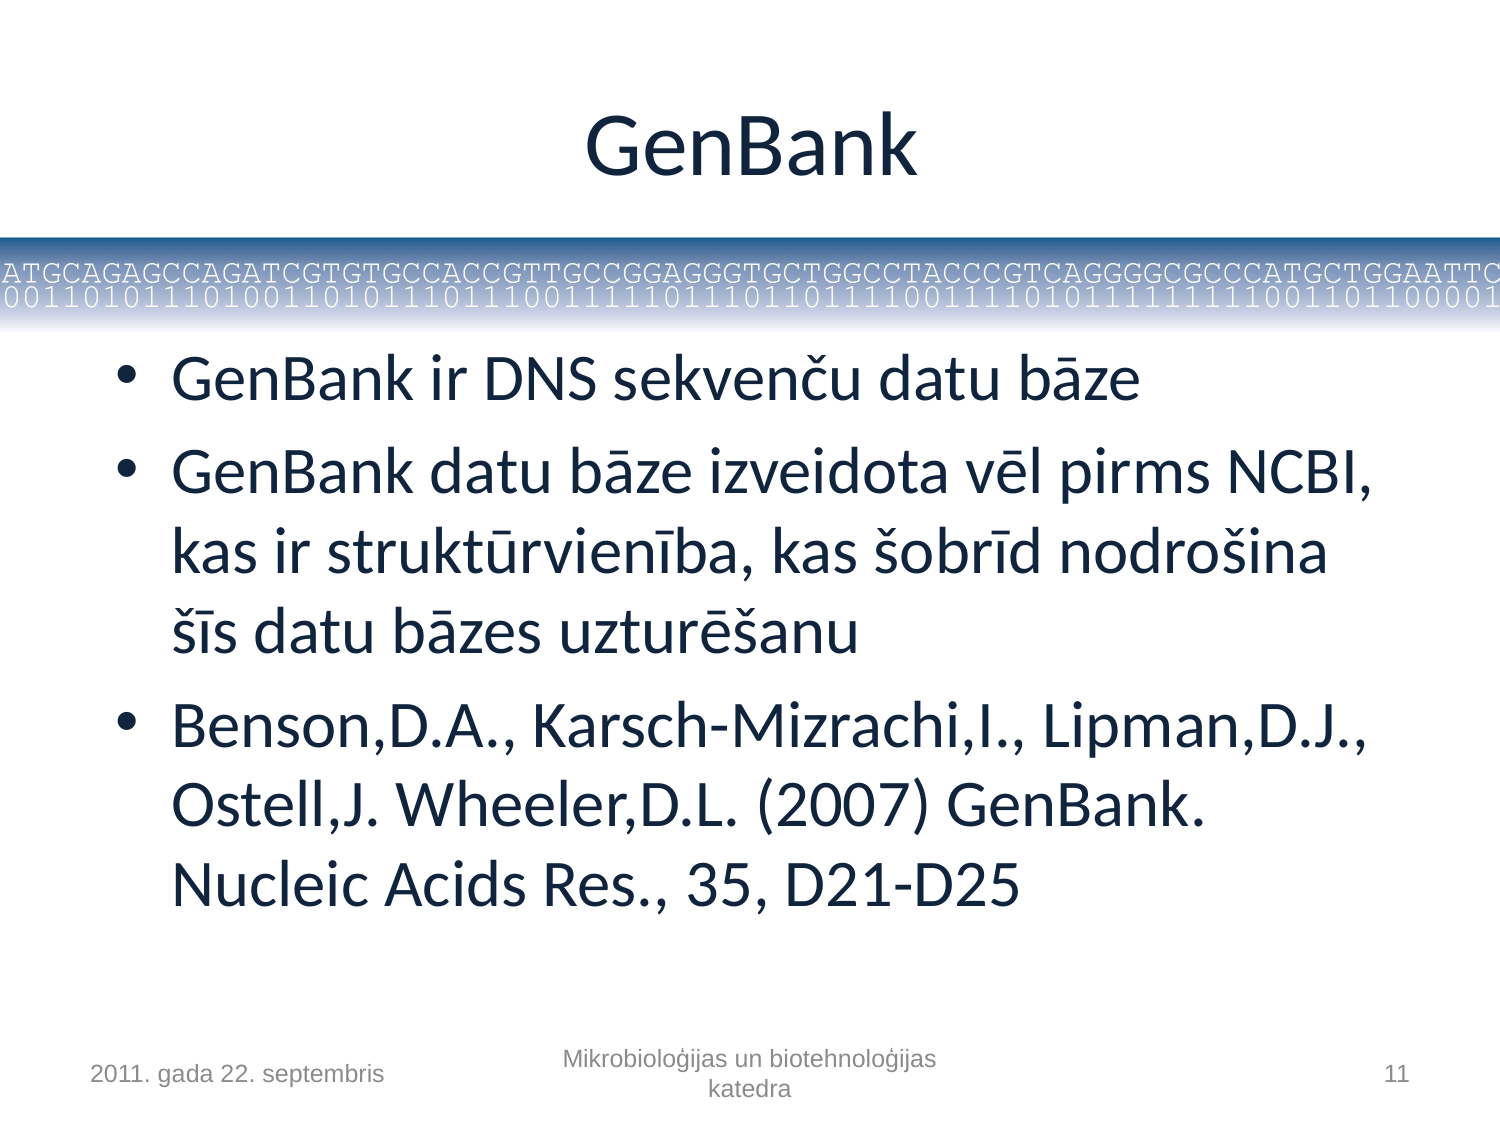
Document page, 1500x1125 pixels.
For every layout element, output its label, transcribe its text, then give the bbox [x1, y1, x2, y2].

title GenBank [100, 45, 1425, 233]
picture [0, 0, 1500, 1125]
slide_number 11 [1074, 1042, 1425, 1103]
list GenBank ir DNS sekvenču datu bāze GenBank datu bāze izveidota vēl pirms NCBI, kas ir struktūrvienība, kas šobrīd nodrošina šīs datu bāzes uzturēšanu Benson,D.A., Karsch-Mizrachi,I., Lipman,D.J., Ostell,J. Wheeler,D.L. (2007) GenBank. Nucleic Acids Res., 35, D21-D25 [100, 326, 1425, 1035]
footer Mikrobioloģijas un biotehnoloģijas katedra [512, 1042, 988, 1103]
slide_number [75, 1042, 425, 1103]
